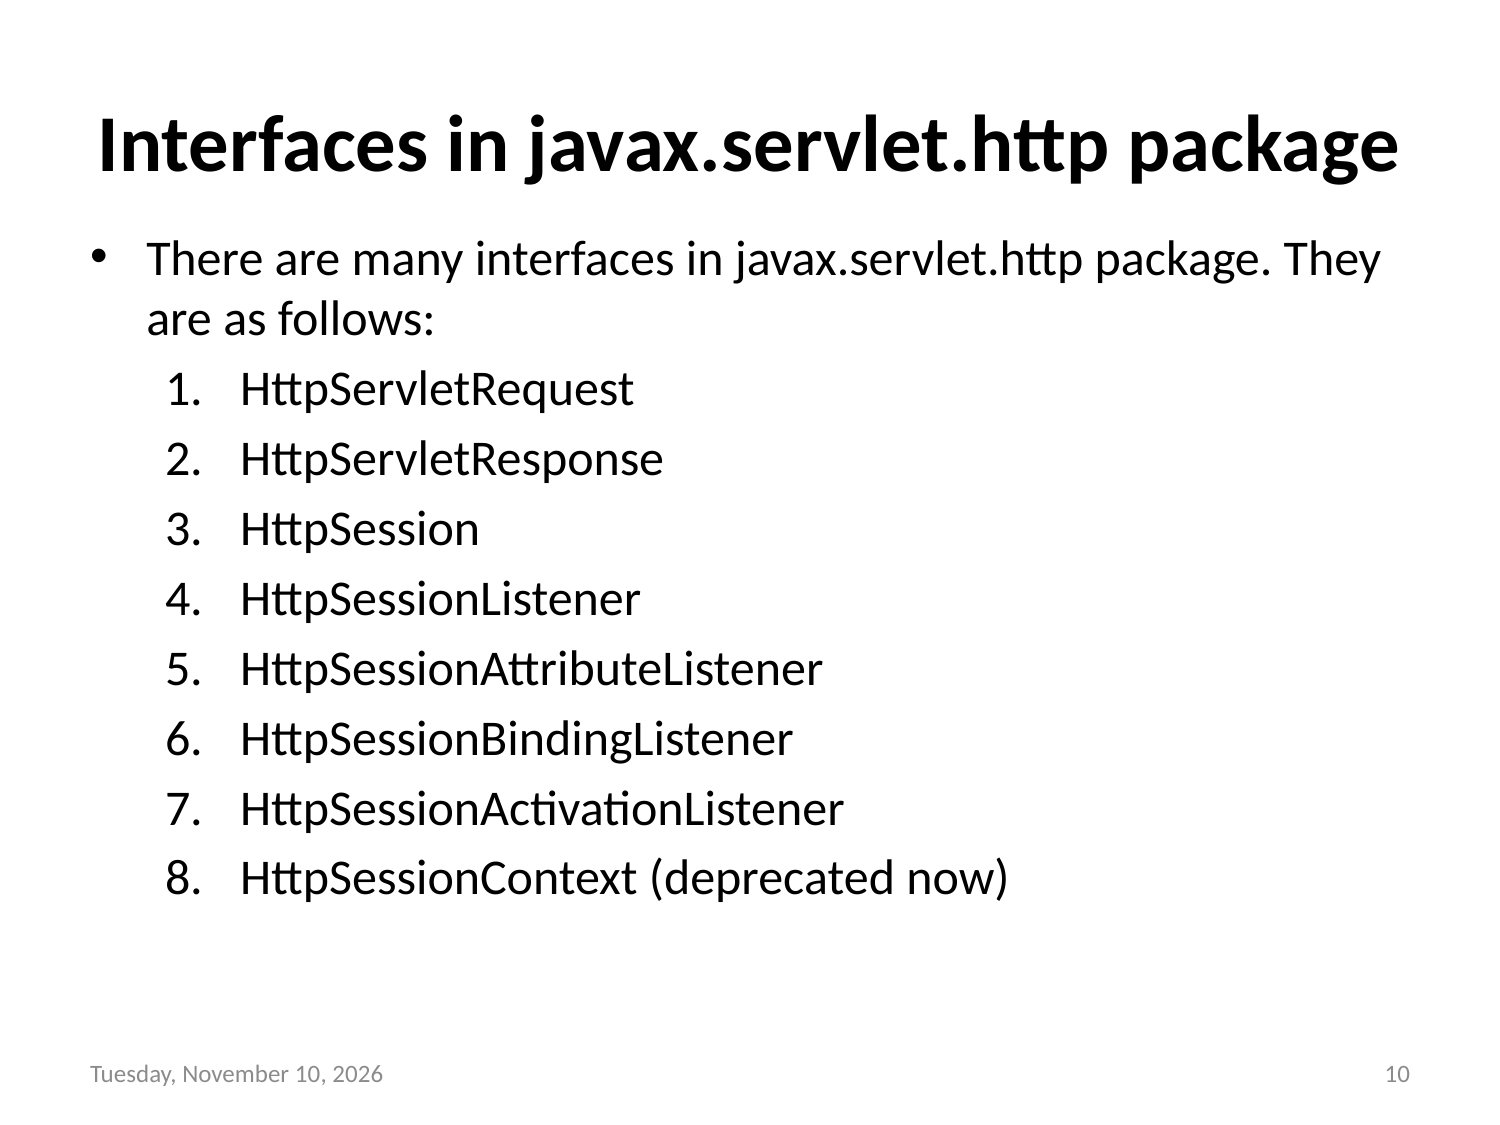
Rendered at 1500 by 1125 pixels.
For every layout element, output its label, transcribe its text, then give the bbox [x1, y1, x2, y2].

title Interfaces in javax.servlet.http package [75, 45, 1425, 217]
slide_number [75, 1042, 425, 1103]
list There are many interfaces in javax.servlet.http package. They are as follows: HttpServletRequest HttpServletResponse HttpSession HttpSessionListener HttpSessionAttributeListener HttpSessionBindingListener HttpSessionActivationListener HttpSessionContext (deprecated now) [75, 217, 1425, 961]
slide_number 10 [1074, 1042, 1425, 1103]
